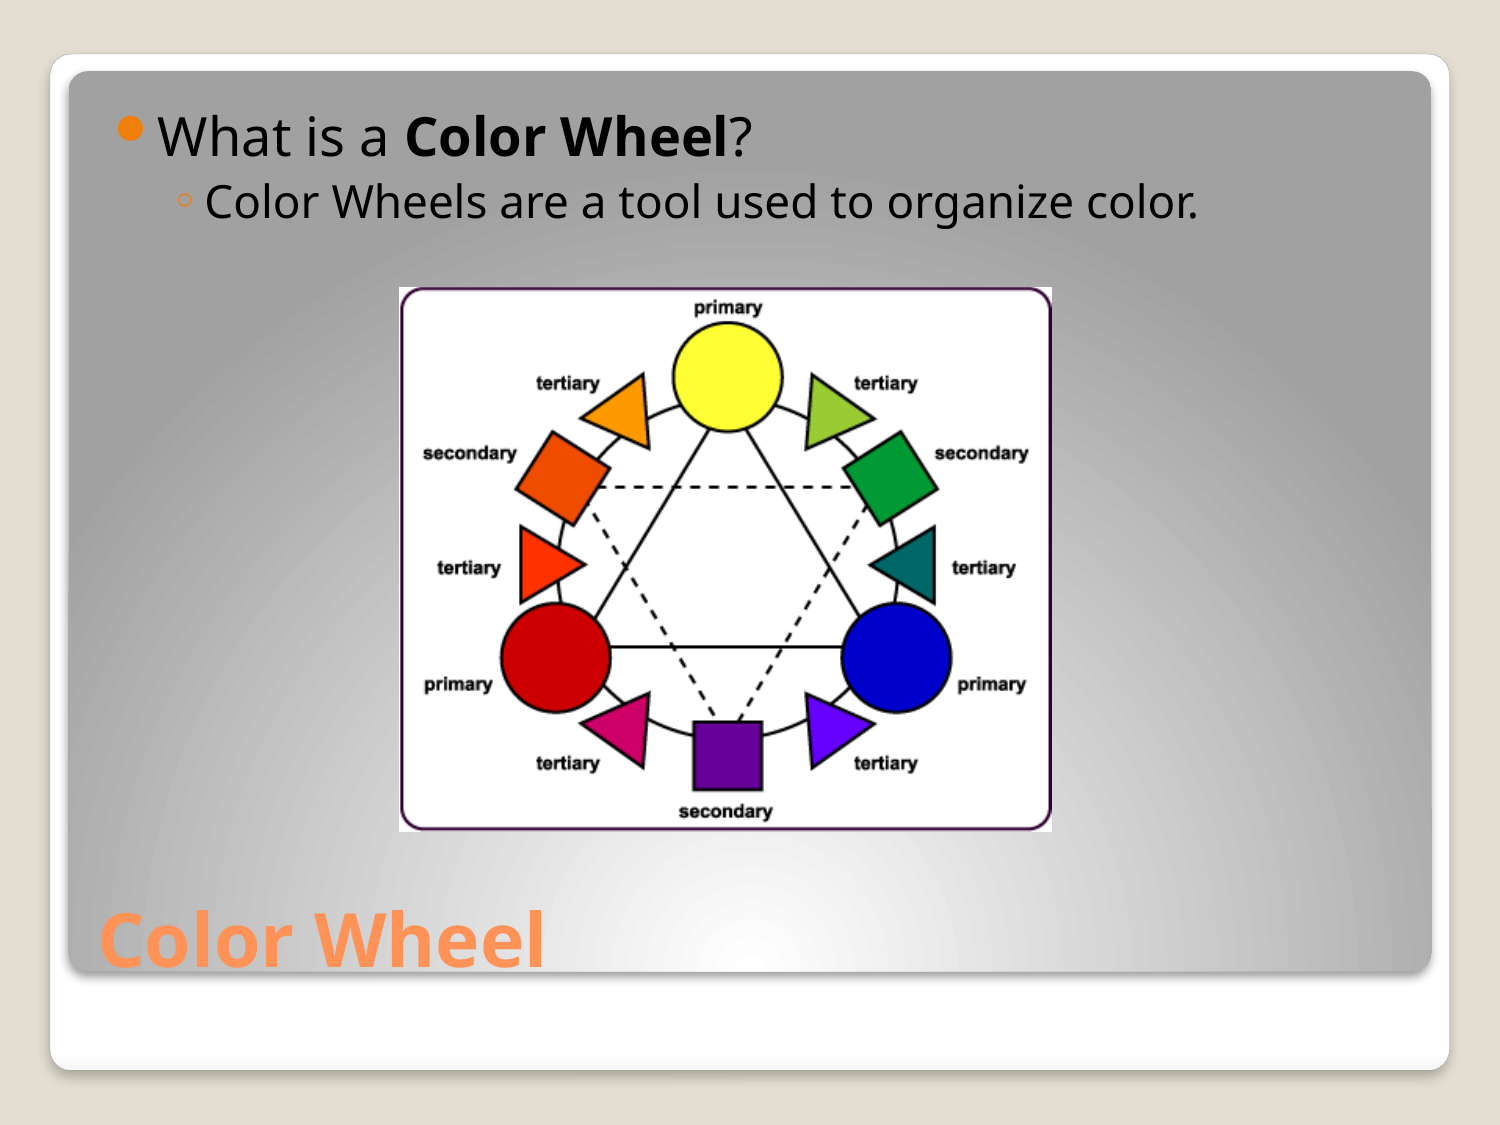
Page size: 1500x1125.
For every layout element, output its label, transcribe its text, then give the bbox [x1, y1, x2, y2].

list What is a Color Wheel? Color Wheels are a tool used to organize color. [84, 86, 1300, 363]
text_box [25, 0, 678, 284]
title Color Wheel [82, 817, 1425, 991]
picture [399, 287, 1052, 832]
